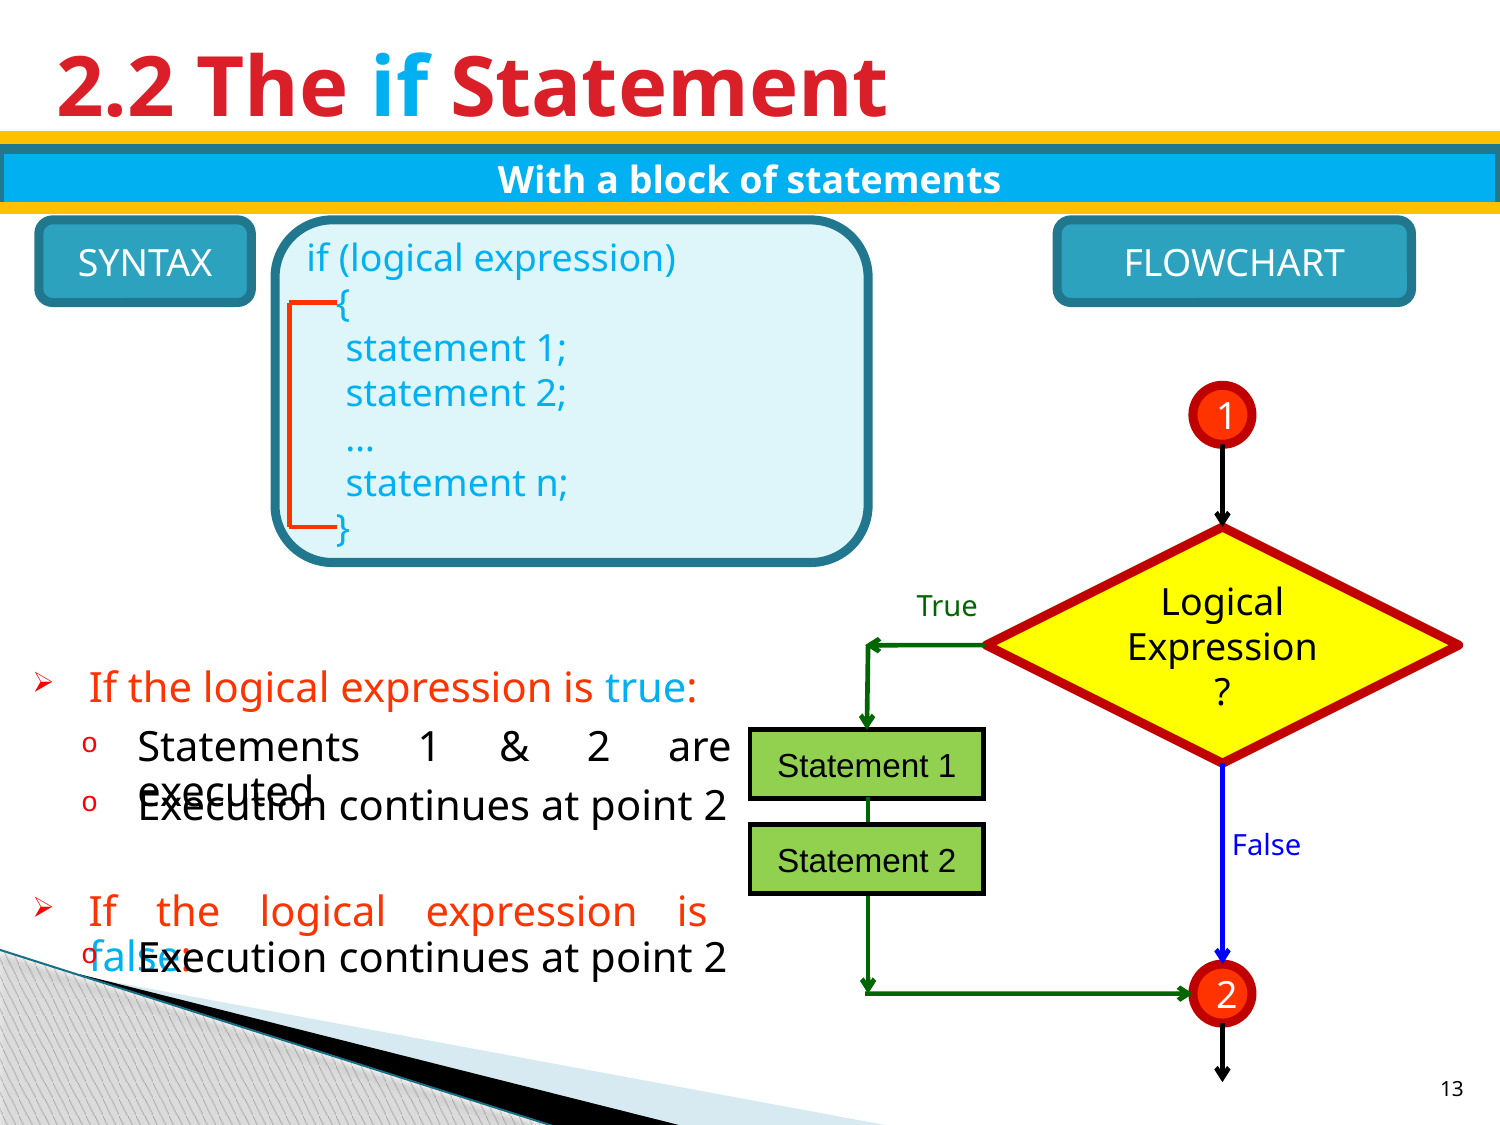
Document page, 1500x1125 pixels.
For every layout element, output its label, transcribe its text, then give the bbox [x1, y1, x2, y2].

list If the logical expression is true: [17, 658, 723, 728]
text_box Statement 2 [749, 824, 863, 894]
title 2.2 The if Statement [41, 19, 1379, 131]
text_box Statement 2 [874, 824, 984, 894]
text_box Execution continues at point 2 [66, 928, 747, 998]
text_box 2 [1188, 960, 1257, 1028]
text_box False [1210, 819, 1217, 869]
text_box FLOWCHART [1052, 219, 1417, 308]
text_box If the logical expression is false: [17, 883, 723, 953]
text_box Logical Expression? [983, 524, 1464, 768]
text_box if (logical expression) { statement 1; statement 2; … statement n; } [270, 219, 873, 568]
text_box True [891, 580, 1004, 630]
text_box With a block of statements [0, 145, 1500, 202]
text_box Statement 1 [749, 729, 984, 799]
text_box 1 [1188, 380, 1257, 449]
text_box Statements 1 & 2 are executed [66, 717, 747, 776]
text_box SYNTAX [34, 219, 256, 308]
text_box Execution continues at point 2 [66, 776, 747, 846]
slide_number 13 [1418, 1051, 1479, 1112]
text_box False [1228, 819, 1323, 869]
